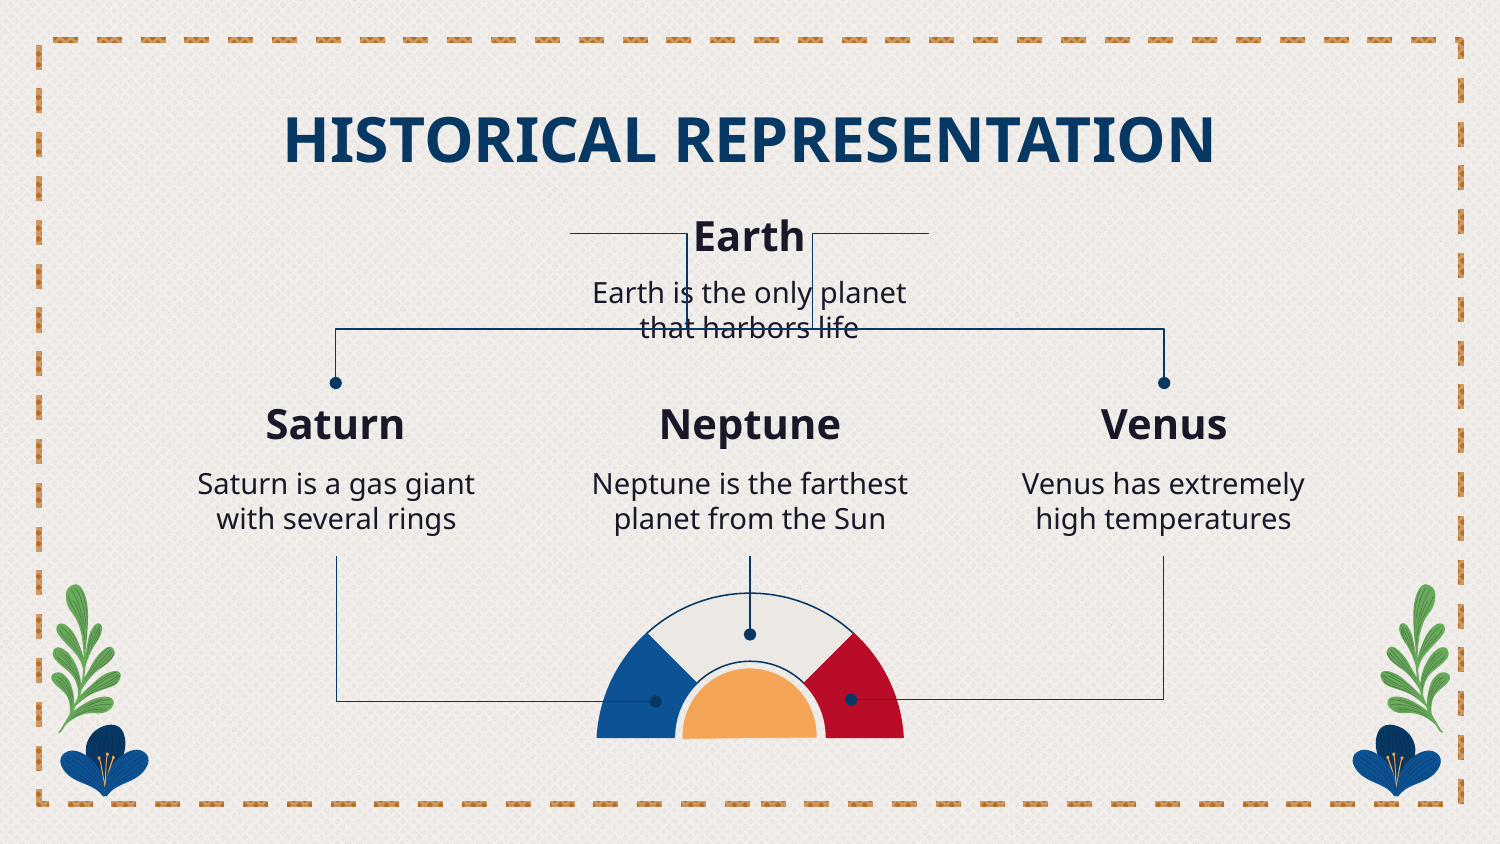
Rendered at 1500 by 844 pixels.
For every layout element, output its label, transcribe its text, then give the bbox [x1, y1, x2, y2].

subtitle Venus [984, 383, 1345, 463]
text_box [804, 633, 904, 738]
text_box [681, 667, 818, 740]
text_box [335, 233, 570, 384]
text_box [929, 233, 1165, 384]
subtitle Venus has extremely high temperatures [983, 450, 1344, 556]
text_box Earth is the only planet that harbors life [574, 330, 924, 365]
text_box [934, 471, 1080, 784]
text_box [597, 633, 697, 738]
text_box Earth [569, 192, 930, 259]
text_box Earth is the only planet that harbors life [574, 259, 686, 328]
subtitle Saturn [155, 383, 516, 463]
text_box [422, 468, 570, 789]
subtitle Neptune [570, 383, 930, 463]
text_box [647, 598, 854, 684]
text_box Earth is the only planet that harbors life [813, 259, 924, 328]
title HISTORICAL REPRESENTATION [118, 85, 1382, 180]
subtitle Saturn is a gas giant with several rings [156, 450, 517, 556]
text_box Earth is the only planet that harbors life [688, 259, 812, 328]
subtitle Neptune is the farthest planet from the Sun [570, 463, 930, 556]
